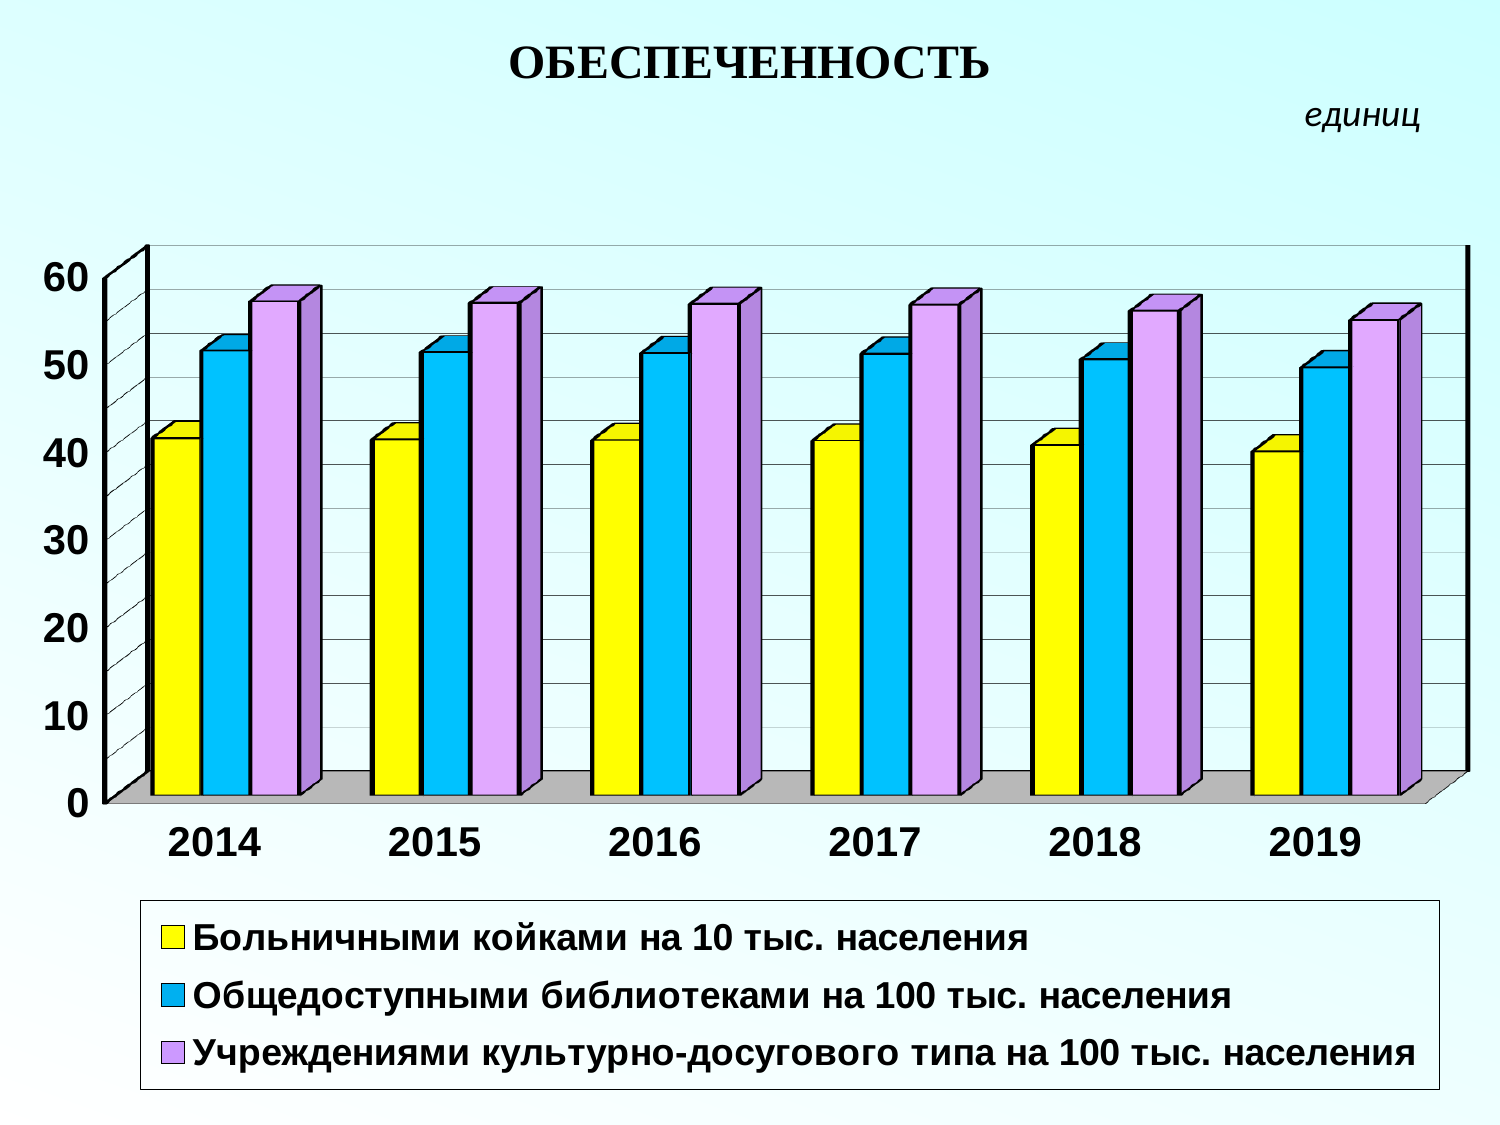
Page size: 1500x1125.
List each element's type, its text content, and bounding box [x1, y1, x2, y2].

text_box единиц [1289, 81, 1436, 115]
text_box ОБЕСПЕЧЕННОСТЬ [0, 23, 1500, 116]
chart [0, 116, 1500, 1097]
